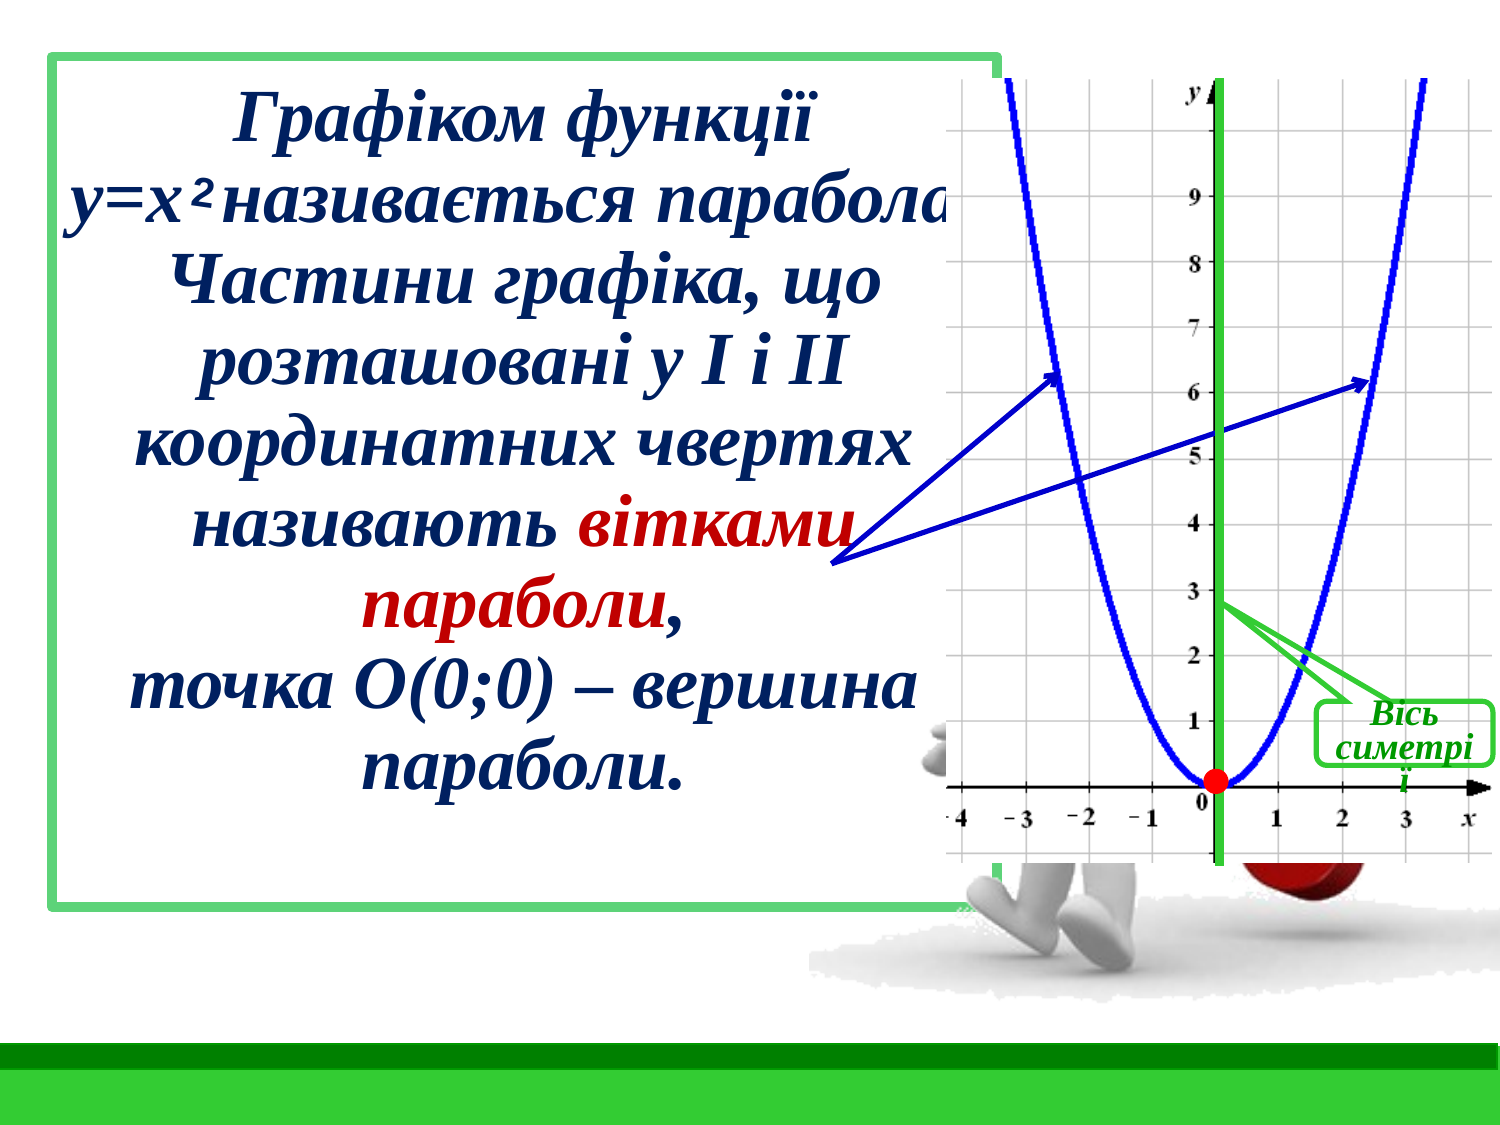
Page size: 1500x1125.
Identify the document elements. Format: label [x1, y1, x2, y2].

text_box [51, 56, 997, 907]
text_box [0, 1043, 1500, 1125]
picture [809, 261, 1500, 1052]
text_box [831, 78, 1493, 867]
